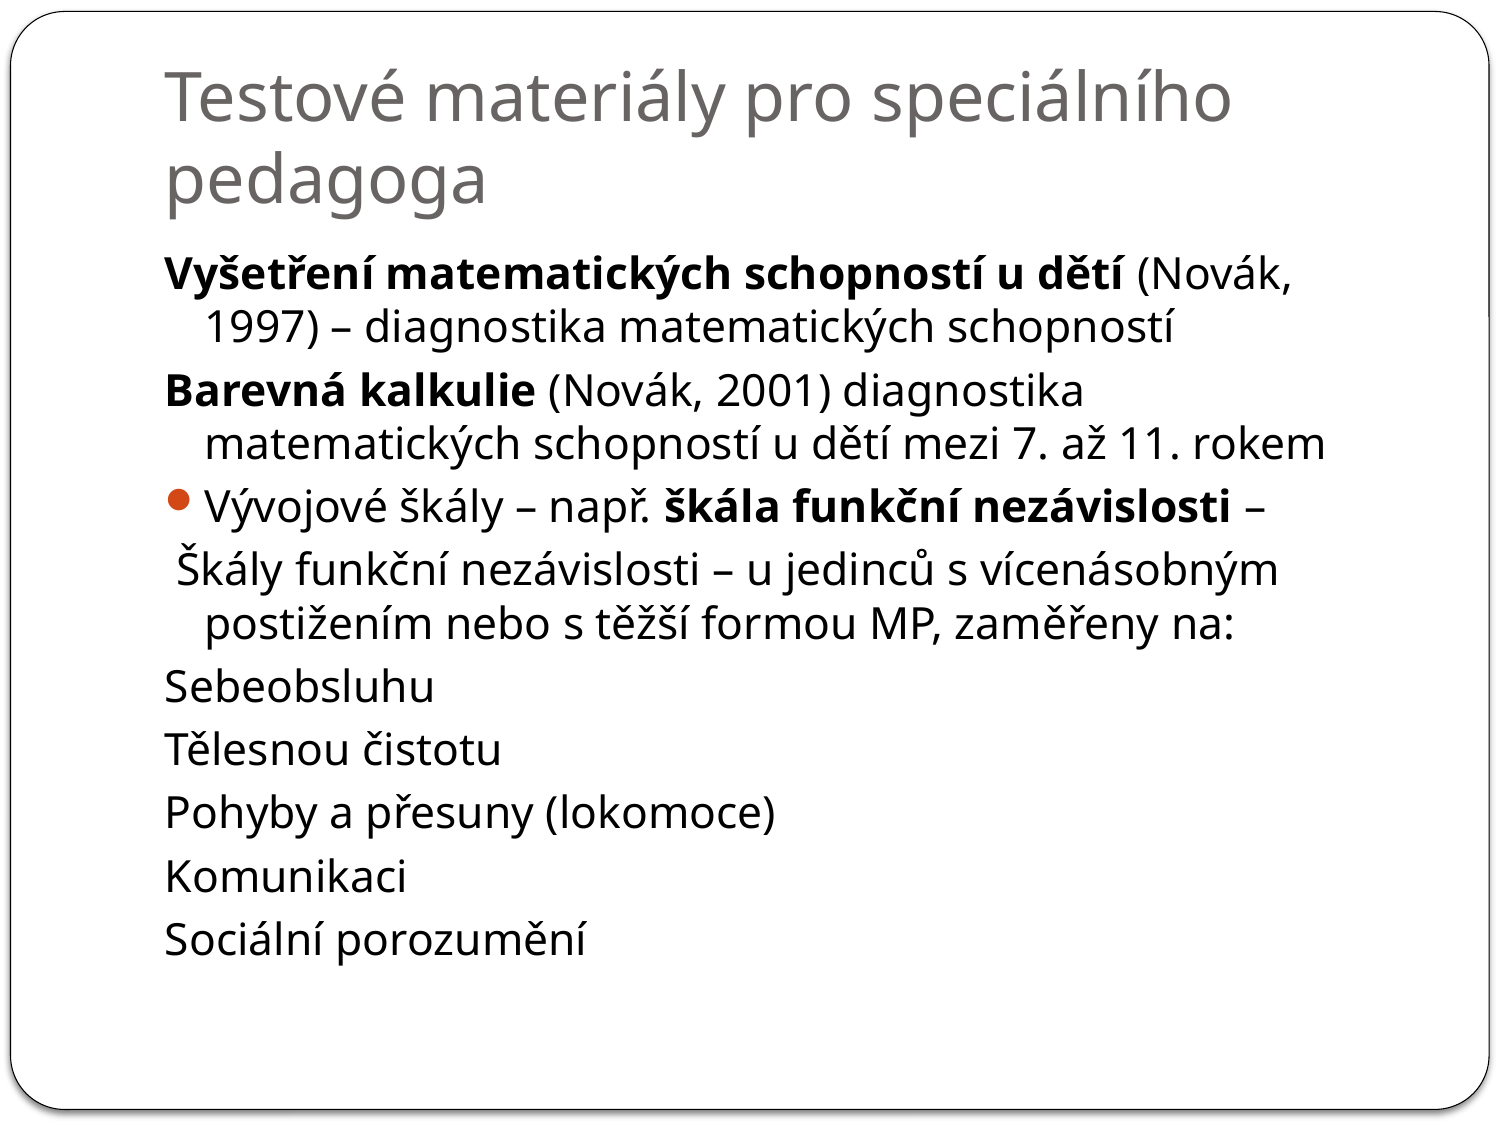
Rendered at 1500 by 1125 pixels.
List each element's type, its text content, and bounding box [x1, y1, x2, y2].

list Vyšetření matematických schopností u dětí (Novák, 1997) – diagnostika matematických schopností Barevná kalkulie (Novák, 2001) diagnostika matematických schopností u dětí mezi 7. až 11. rokem Vývojové škály – např. škála funkční nezávislosti – Škály funkční nezávislosti – u jedinců s vícenásobným postižením nebo s těžší formou MP, zaměřeny na: Sebeobsluhu Tělesnou čistotu Pohyby a přesuny (lokomoce) Komunikaci Sociální porozumění [150, 237, 1425, 988]
title Testové materiály pro speciálního pedagoga [150, 45, 1425, 233]
